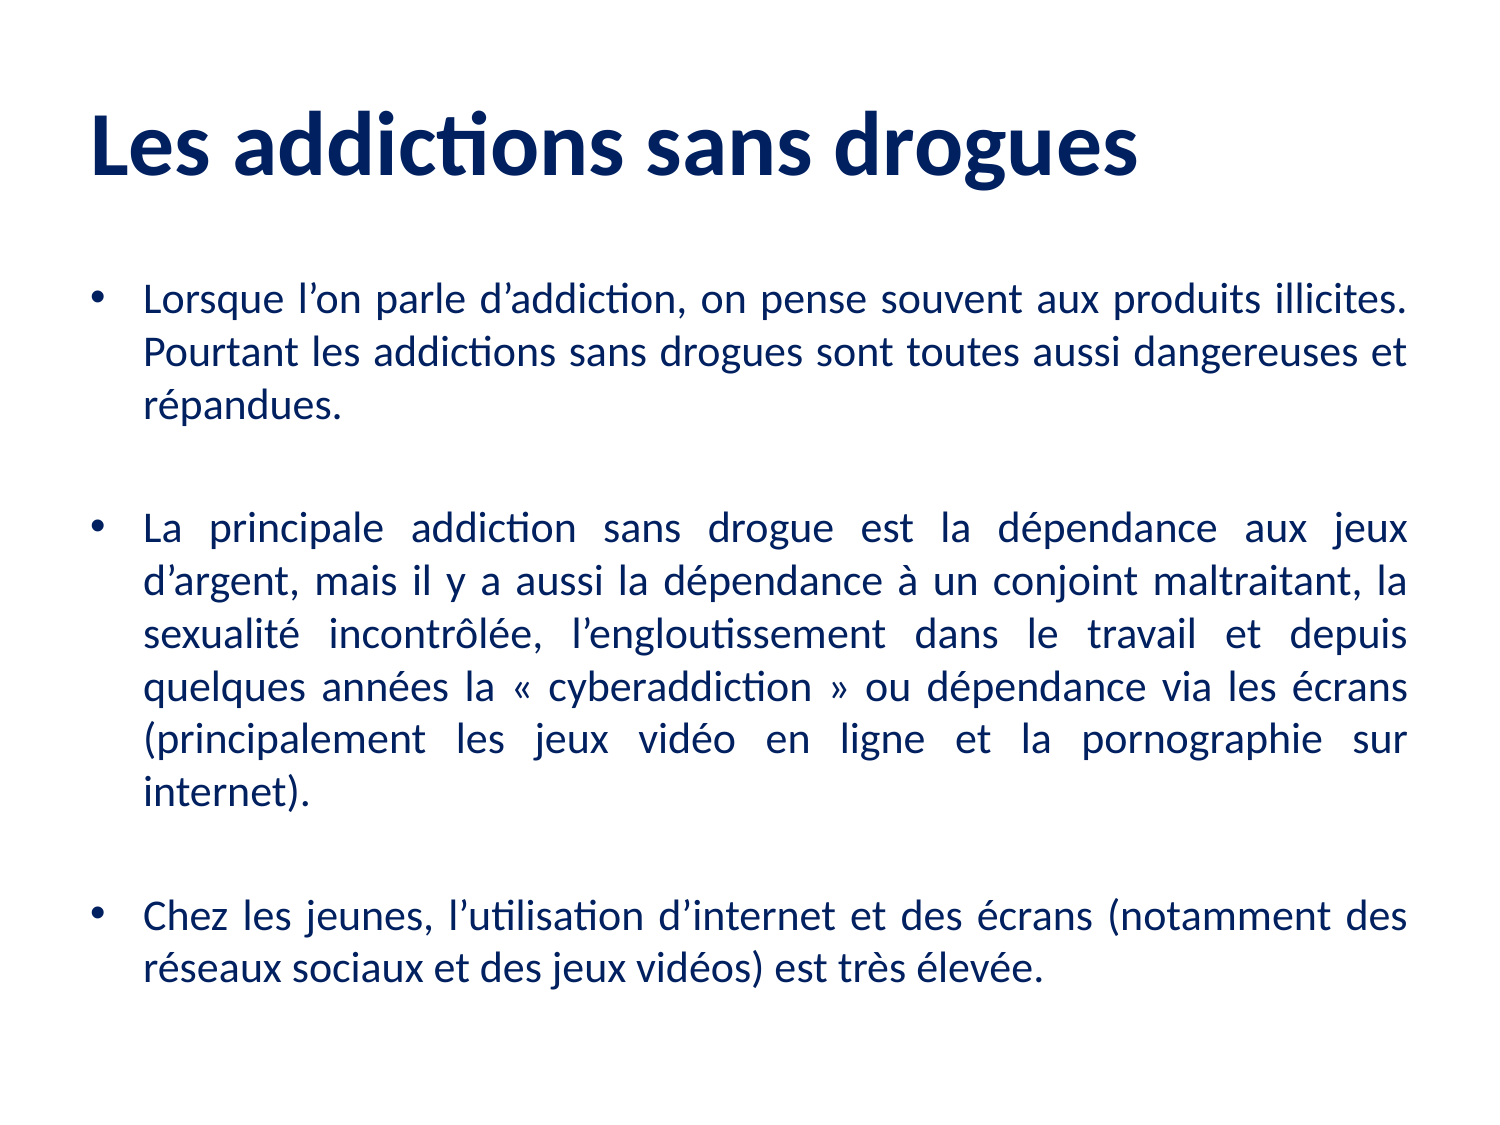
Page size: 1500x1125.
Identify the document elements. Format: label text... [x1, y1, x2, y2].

list Lorsque l’on parle d’addiction, on pense souvent aux produits illicites. Pourtant les addictions sans drogues sont toutes aussi dangereuses et répandues. La principale addiction sans drogue est la dépendance aux jeux d’argent, mais il y a aussi la dépendance à un conjoint maltraitant, la sexualité incontrôlée, l’engloutissement dans le travail et depuis quelques années la « cyberaddiction » ou dépendance via les écrans (principalement les jeux vidéo en ligne et la pornographie sur internet). Chez les jeunes, l’utilisation d’internet et des écrans (notamment des réseaux sociaux et des jeux vidéos) est très élevée. [75, 262, 1425, 1005]
title Les addictions sans drogues [75, 45, 1425, 233]
